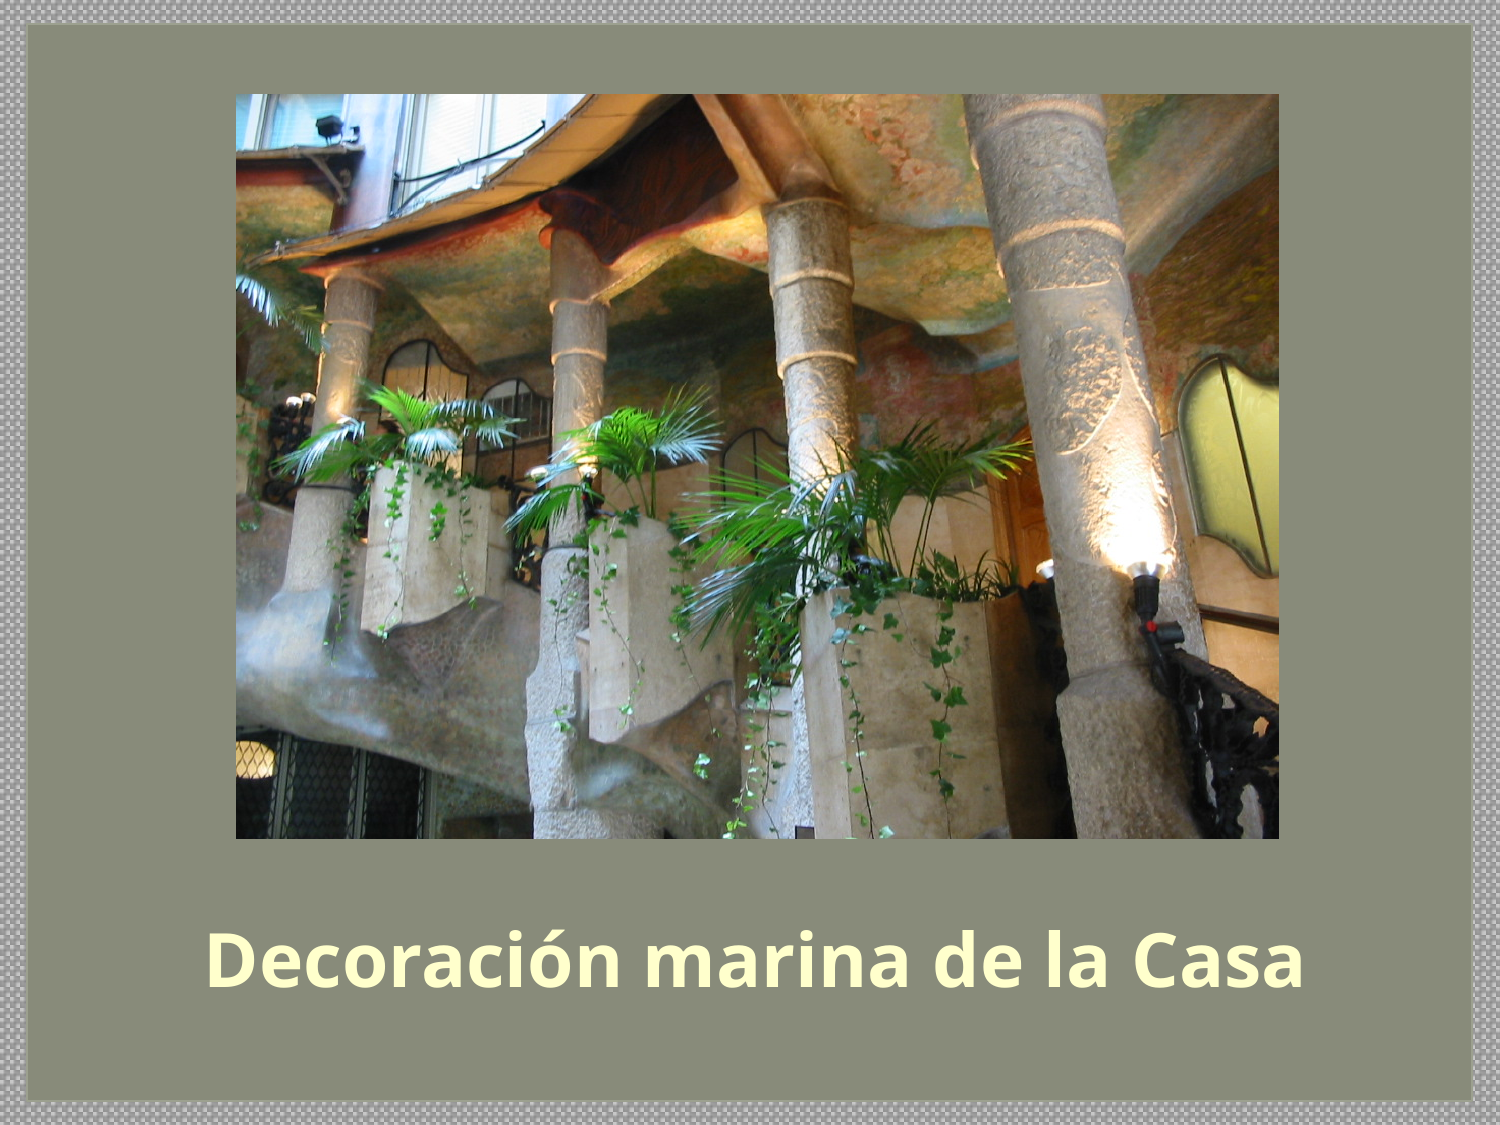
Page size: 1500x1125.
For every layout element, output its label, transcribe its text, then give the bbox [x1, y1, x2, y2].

picture [0, 0, 1500, 1125]
text_box Decoración marina de la Casa [47, 905, 1465, 1059]
